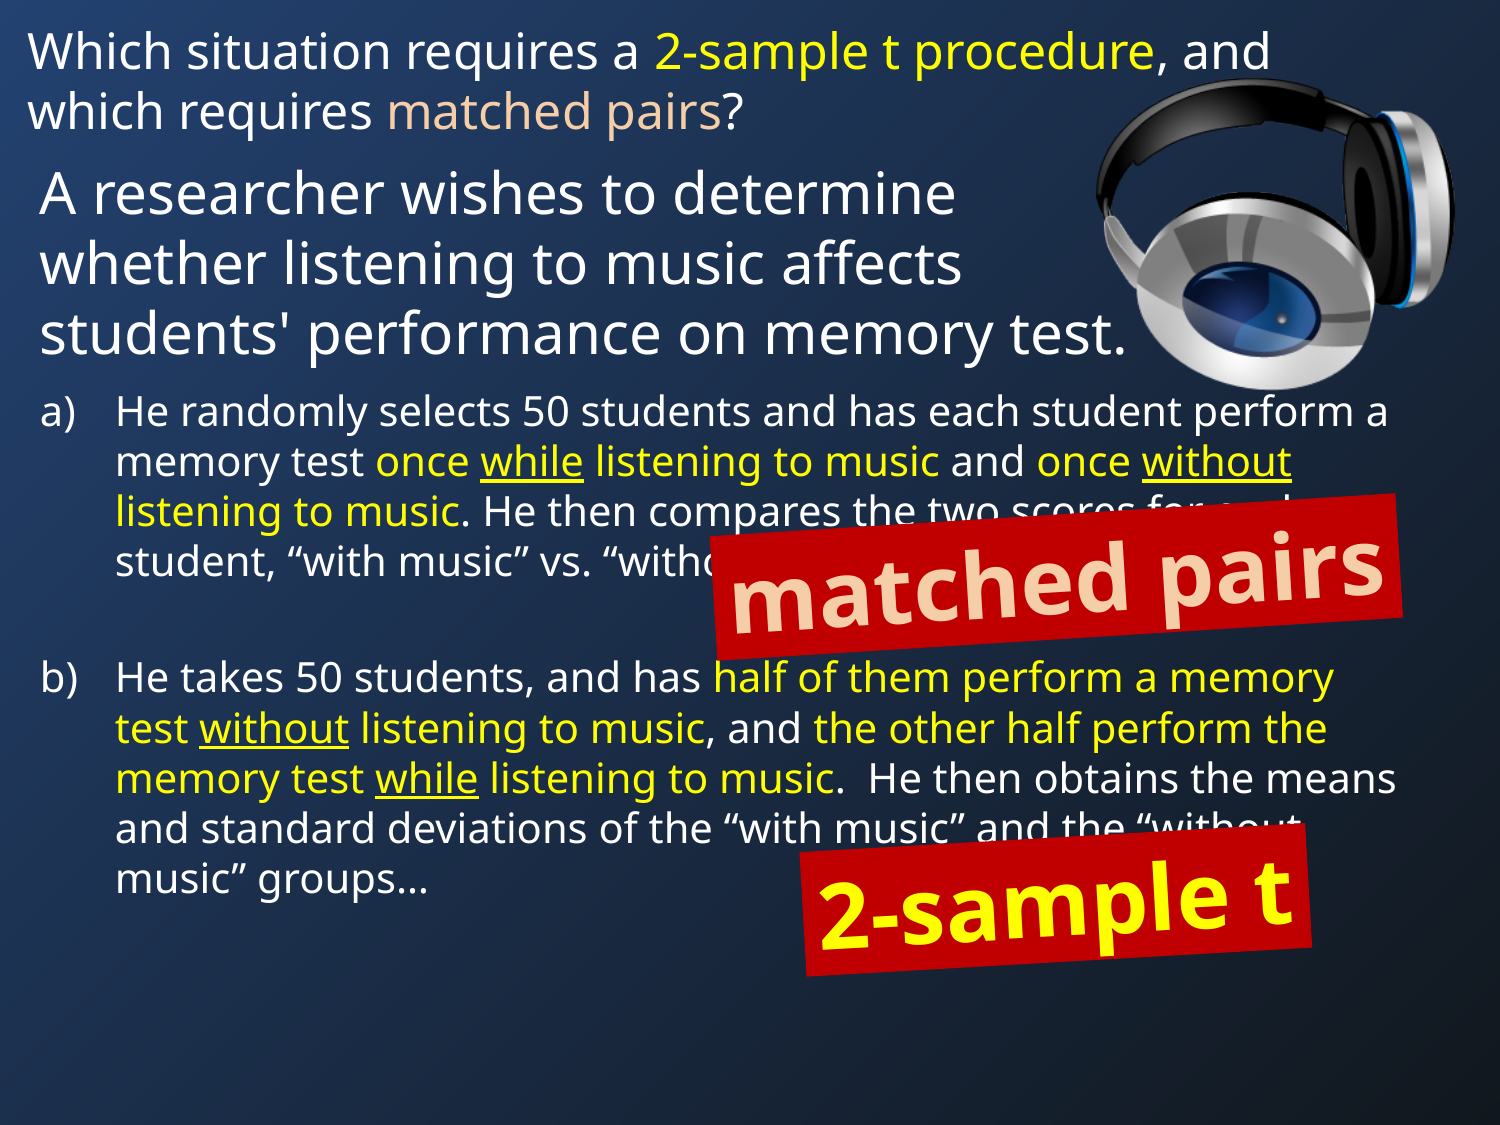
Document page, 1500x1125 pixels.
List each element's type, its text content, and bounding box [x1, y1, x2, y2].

text_box 2-sample t [799, 823, 1313, 977]
text_box matched pairs [709, 493, 1404, 661]
text_box Which situation requires a 2-sample t procedure, and which requires matched pairs? [12, 12, 1425, 148]
text_box A researcher wishes to determine whether listening to music affects students' performance on memory test. [24, 148, 1082, 374]
picture [1087, 62, 1463, 438]
list He randomly selects 50 students and has each student perform a memory test once while listening to music and once without listening to music. He then compares the two scores for each student, “with music” vs. “without music”… He takes 50 students, and has half of them perform a memory test without listening to music, and the other half perform the memory test while listening to music. He then obtains the means and standard deviations of the “with music” and the “without music” groups… [24, 376, 1426, 963]
